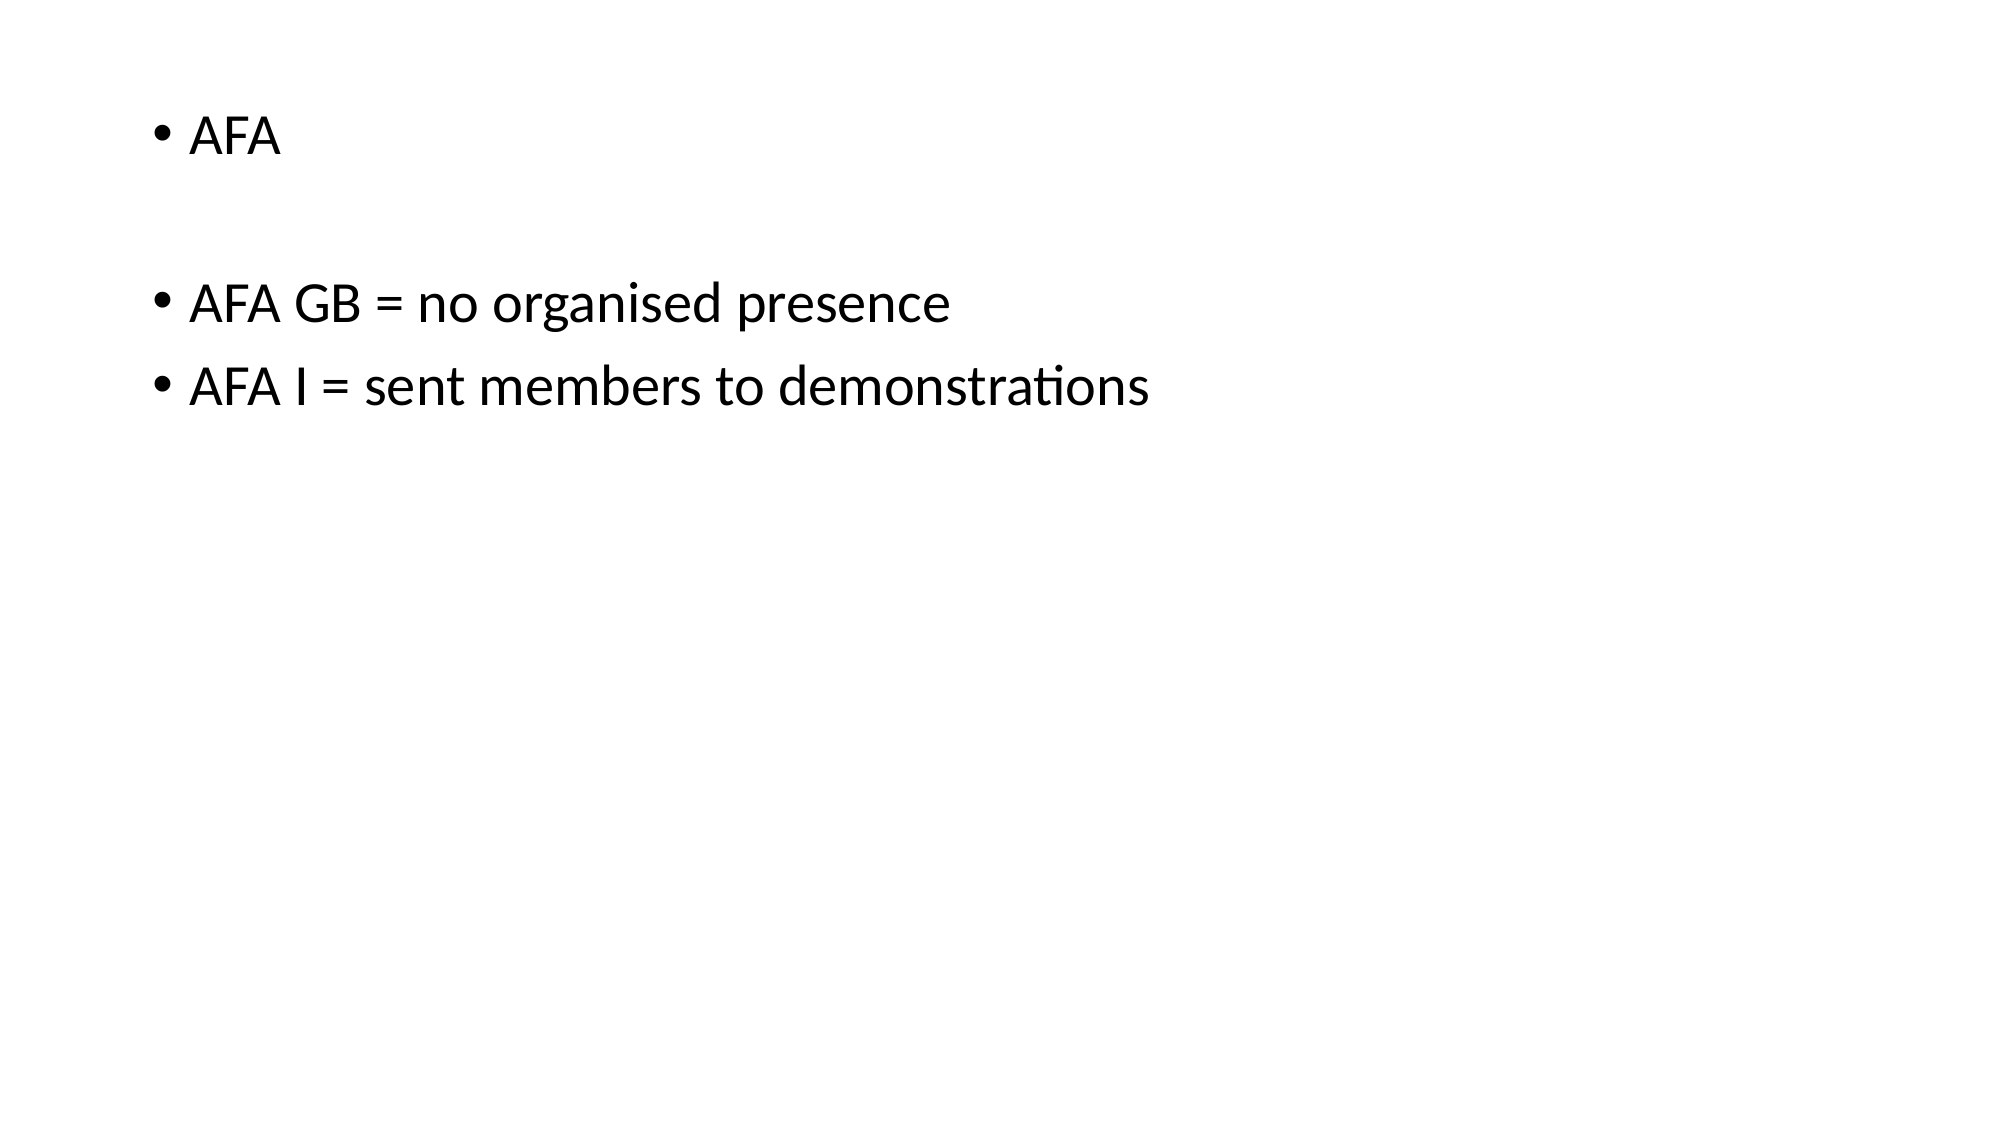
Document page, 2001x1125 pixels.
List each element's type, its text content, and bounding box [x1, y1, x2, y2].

list AFA AFA GB = no organised presence AFA I = sent members to demonstrations [137, 96, 1863, 1014]
